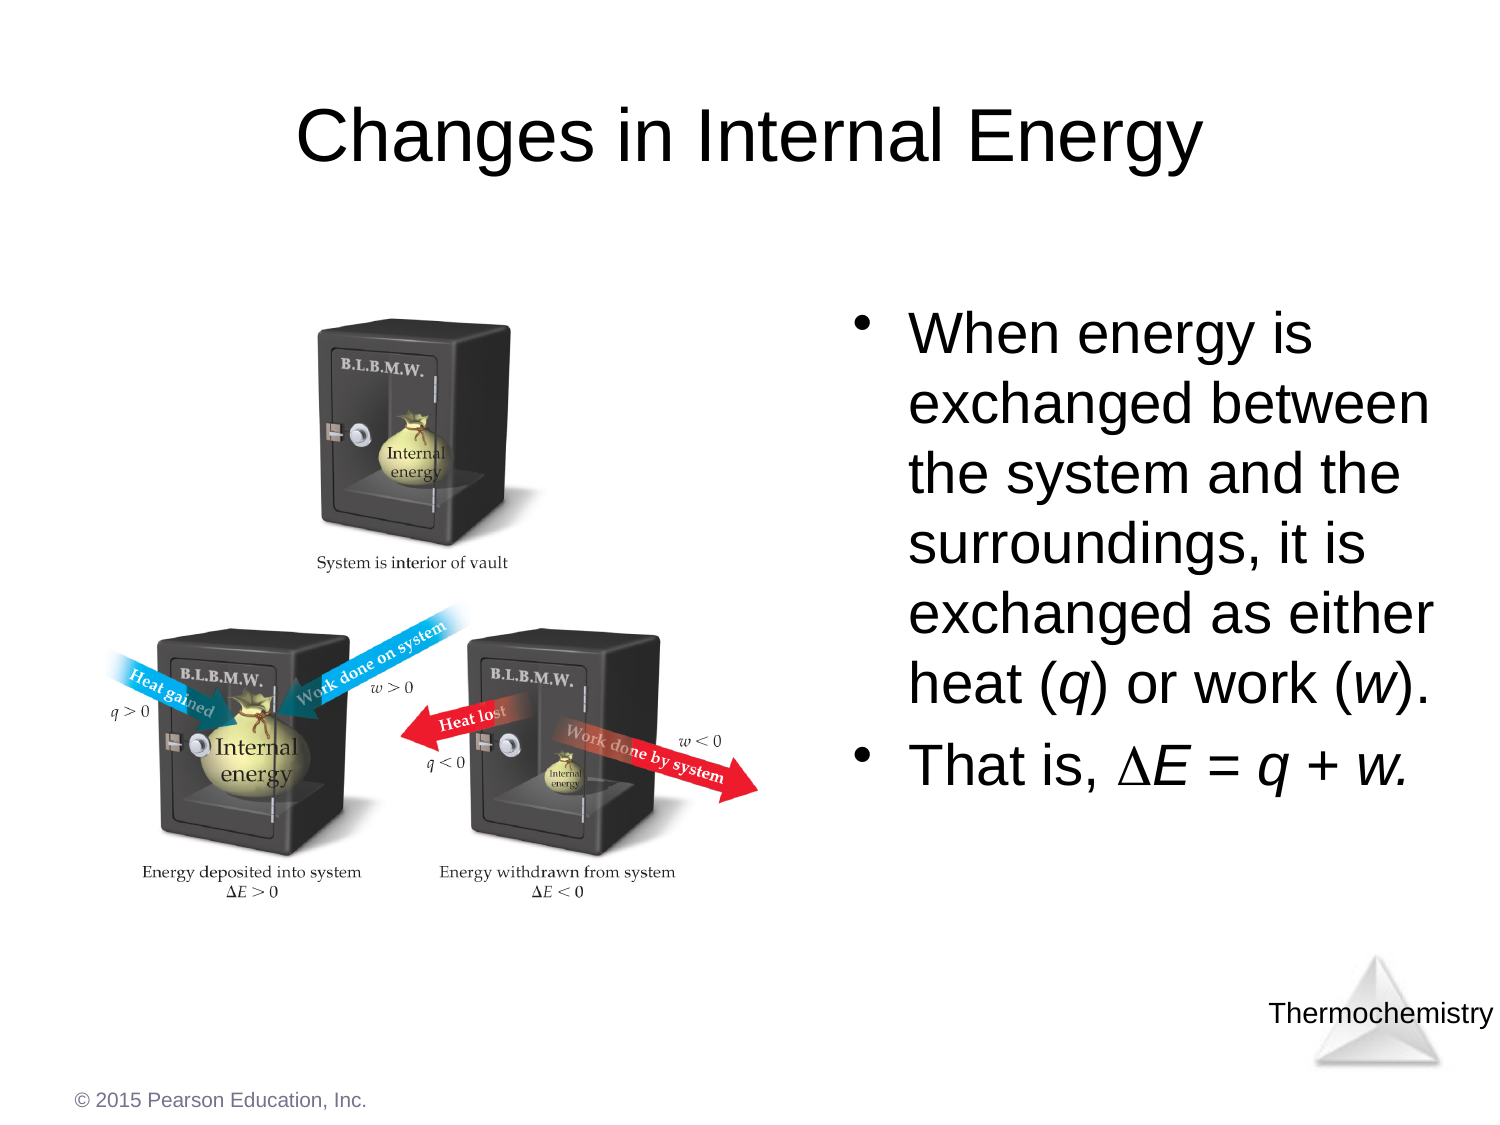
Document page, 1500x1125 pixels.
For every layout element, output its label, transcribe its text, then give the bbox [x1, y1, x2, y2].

picture [1275, 906, 1478, 1109]
title Changes in Internal Energy [0, 37, 1500, 226]
picture [99, 312, 764, 901]
list When energy is exchanged between the system and the surroundings, it is exchanged as either heat (q) or work (w). That is, E = q + w. [837, 287, 1463, 963]
